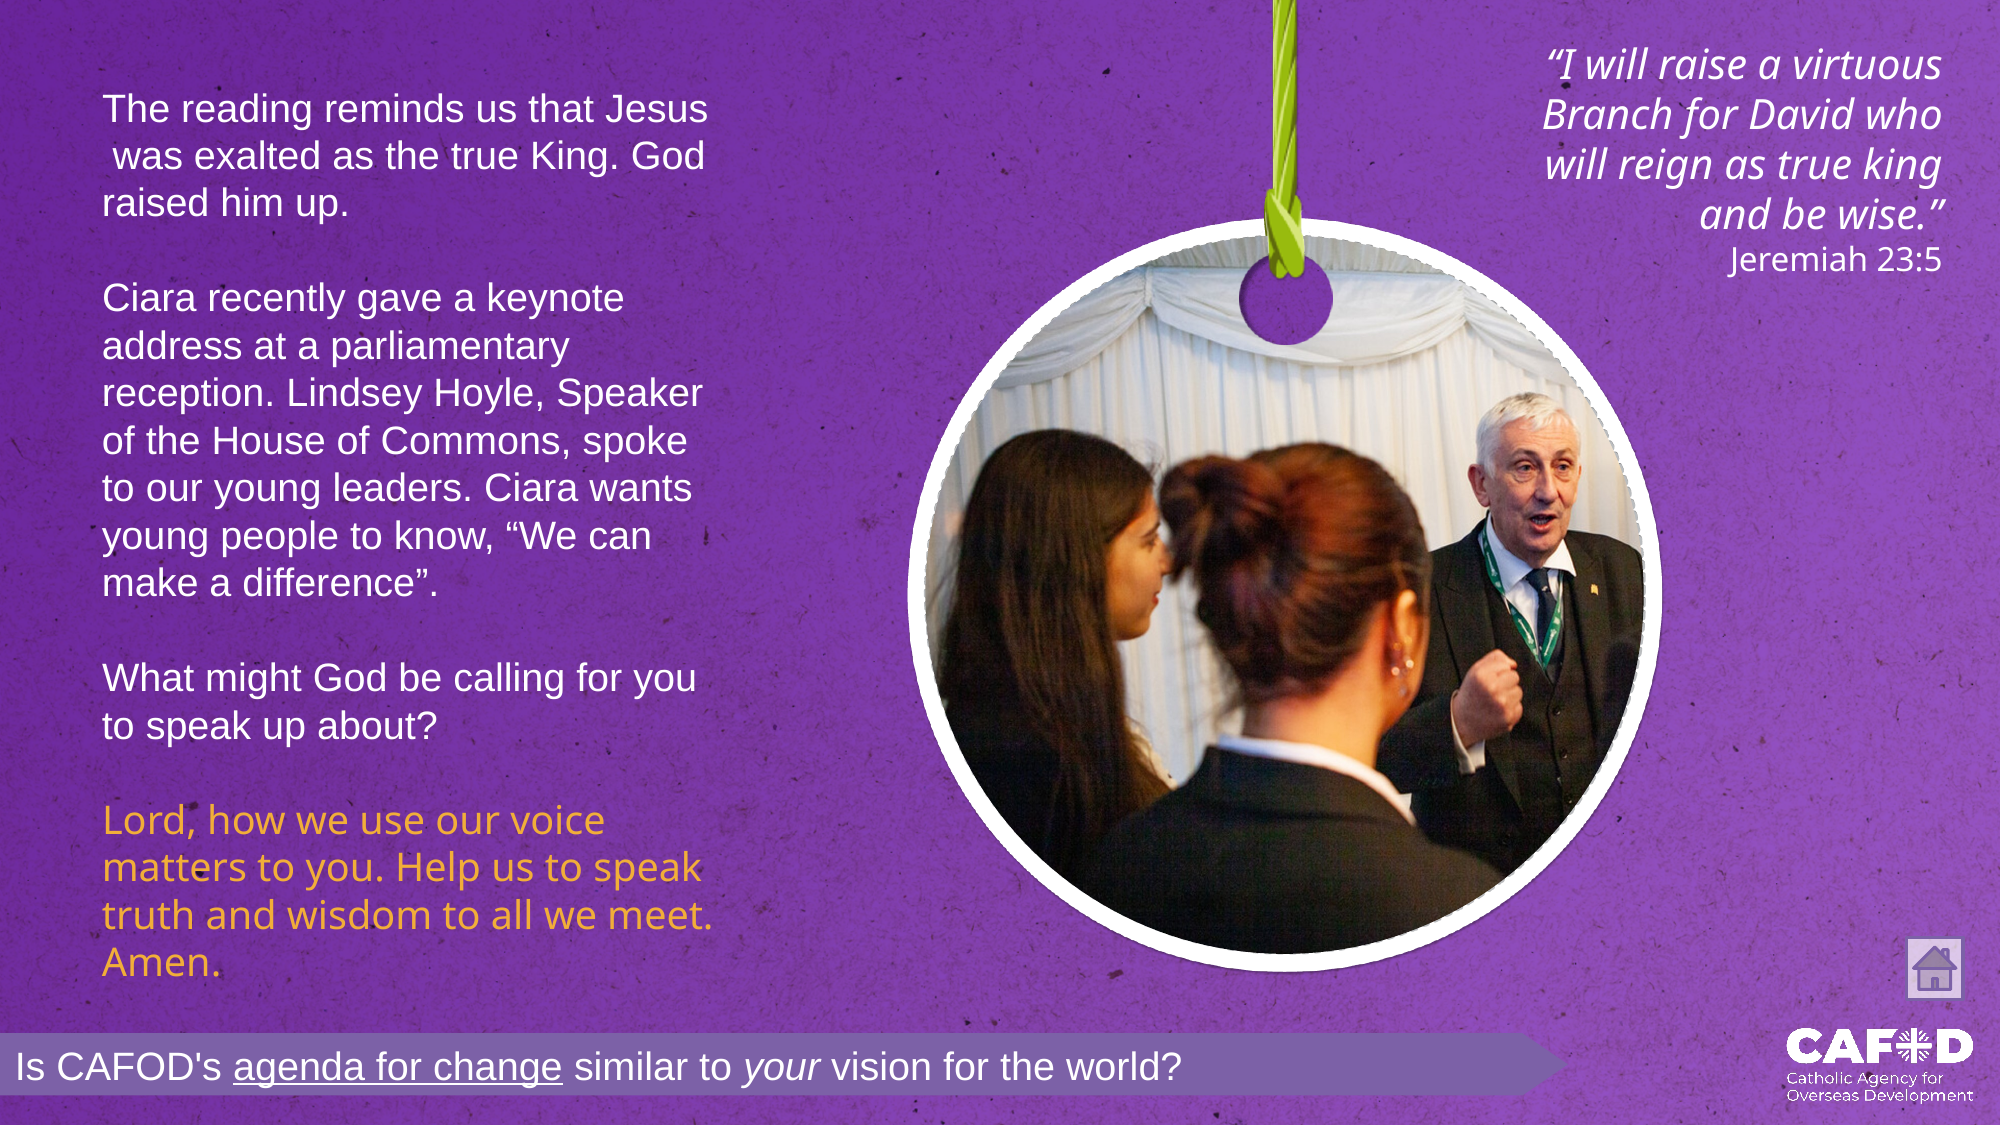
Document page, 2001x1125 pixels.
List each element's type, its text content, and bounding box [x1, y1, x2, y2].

picture [0, 0, 2000, 1125]
text_box Is CAFOD's agenda for change similar to your vision for the world? [0, 1033, 1568, 1096]
text_box [1905, 936, 1965, 1001]
text_box “I will raise a virtuous Branch for David who will reign as true king and be wise.” Jeremiah 23:5 [1706, 30, 1958, 286]
text_box The reading reminds us that Jesus was exalted as the true King. God raised him up. Ciara recently gave a keynote address at a parliamentary reception. Lindsey Hoyle, Speaker of the House of Commons, spoke to our young leaders. Ciara wants young people to know, “We can make a difference”. What might God be calling for you to speak up about? Lord, how we use our voice matters to you. Help us to speak truth and wisdom to all we meet. Amen. [0, 0, 744, 1004]
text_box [925, 0, 1644, 955]
